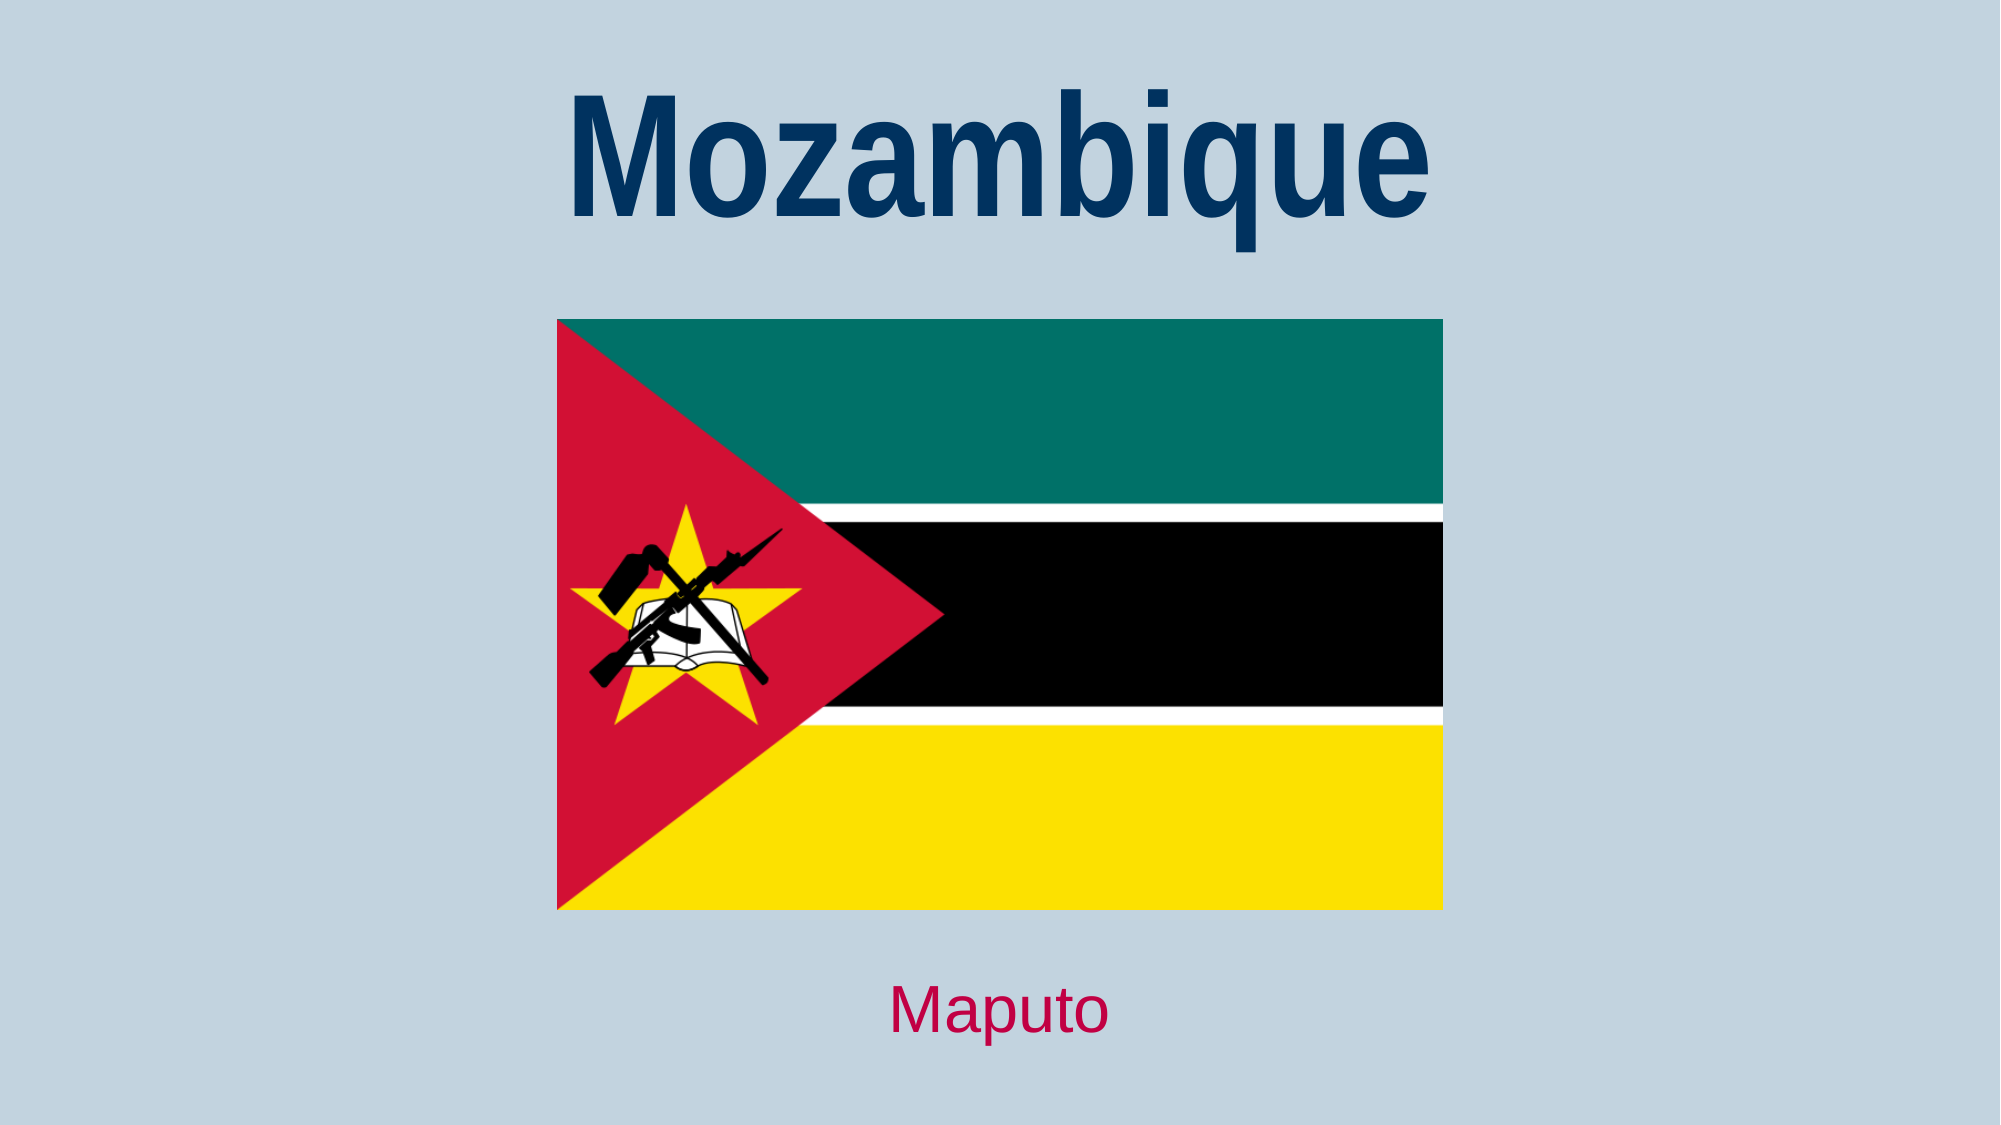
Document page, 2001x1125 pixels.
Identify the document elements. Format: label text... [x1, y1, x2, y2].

title Mozambique [249, 94, 1750, 262]
subtitle Maputo [261, 967, 1739, 1059]
picture [556, 319, 1443, 910]
